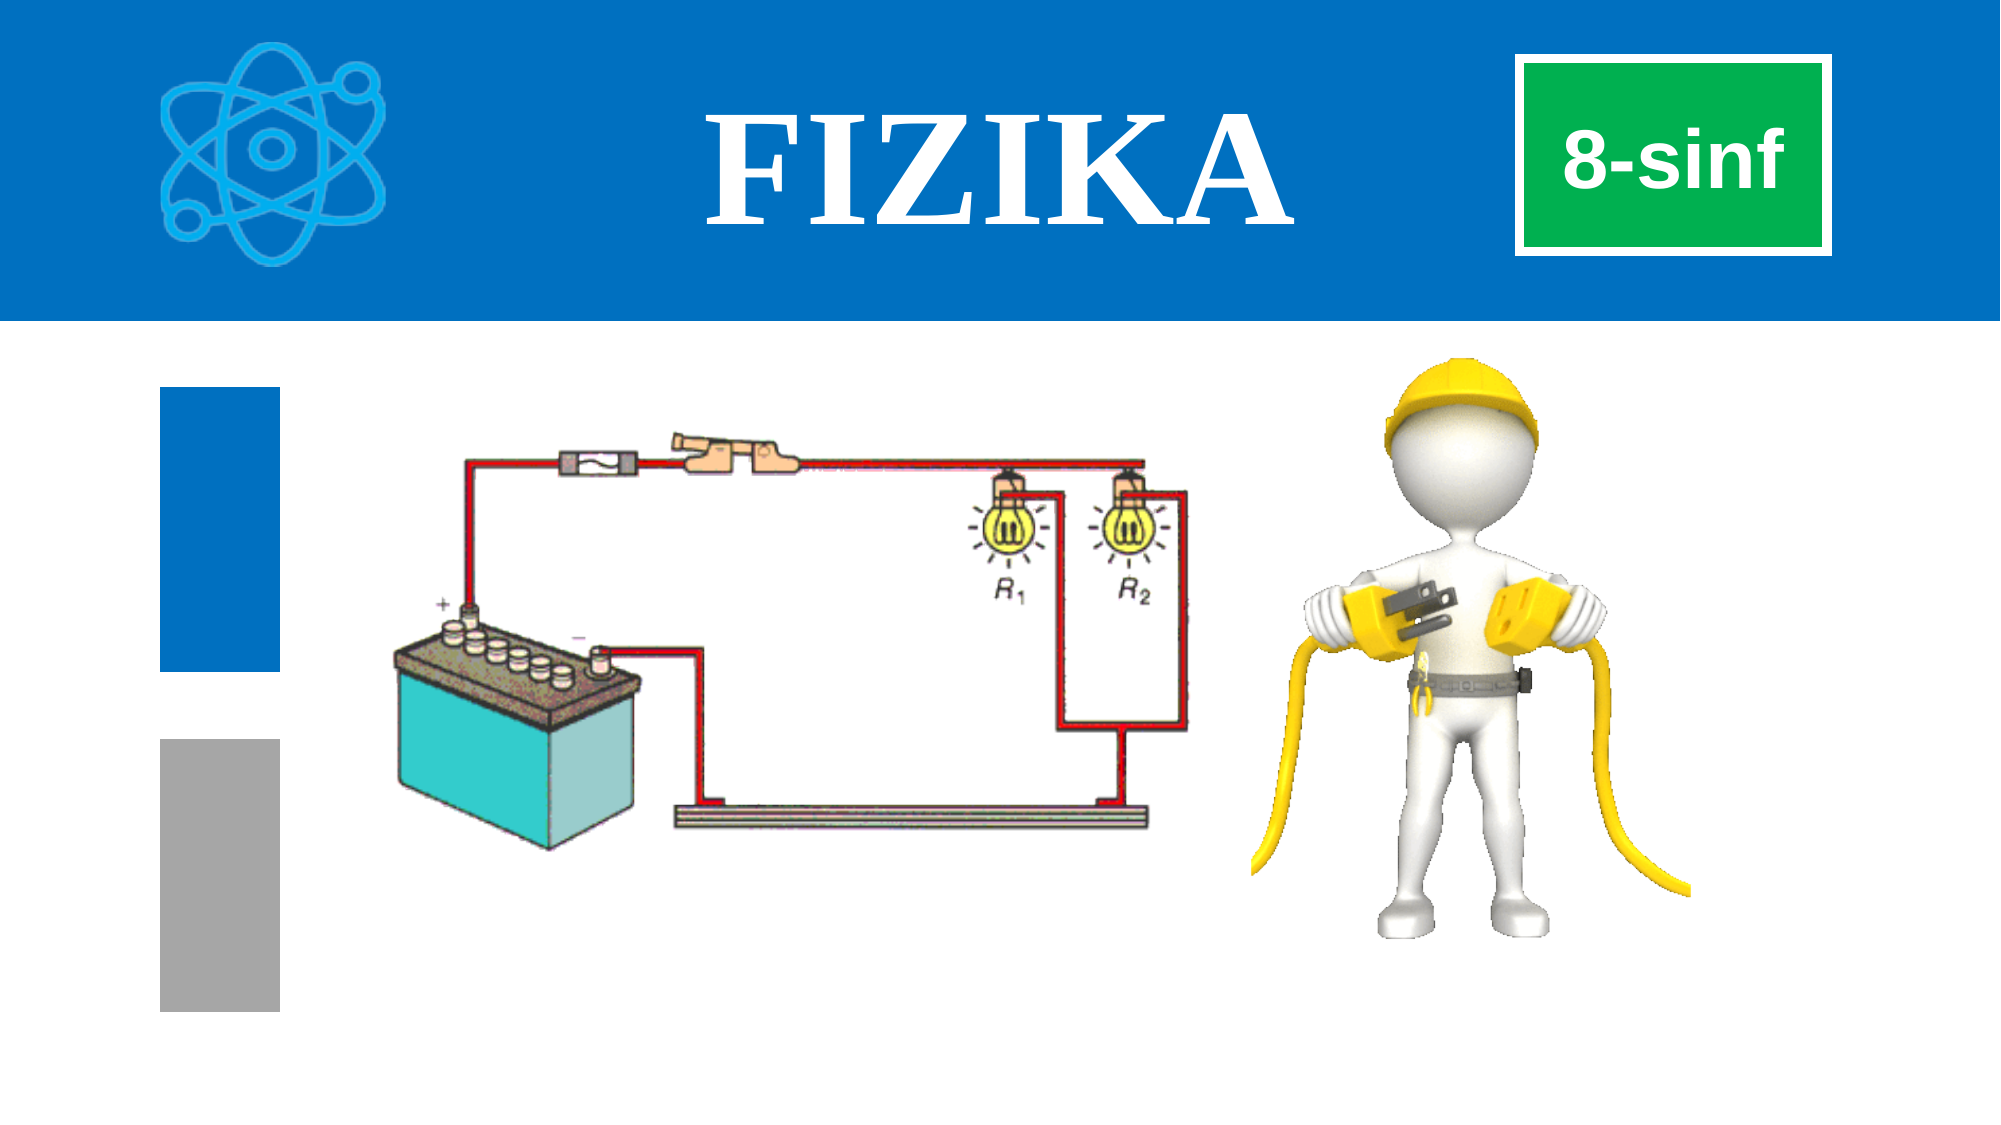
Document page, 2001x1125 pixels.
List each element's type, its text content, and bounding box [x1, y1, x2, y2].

text_box [160, 42, 386, 268]
text_box [160, 739, 280, 1012]
picture [387, 429, 1193, 856]
picture [1200, 338, 1745, 1009]
text_box FIZIKA [0, 0, 2000, 321]
text_box 8-sinf [1519, 58, 1828, 252]
text_box [160, 387, 280, 672]
